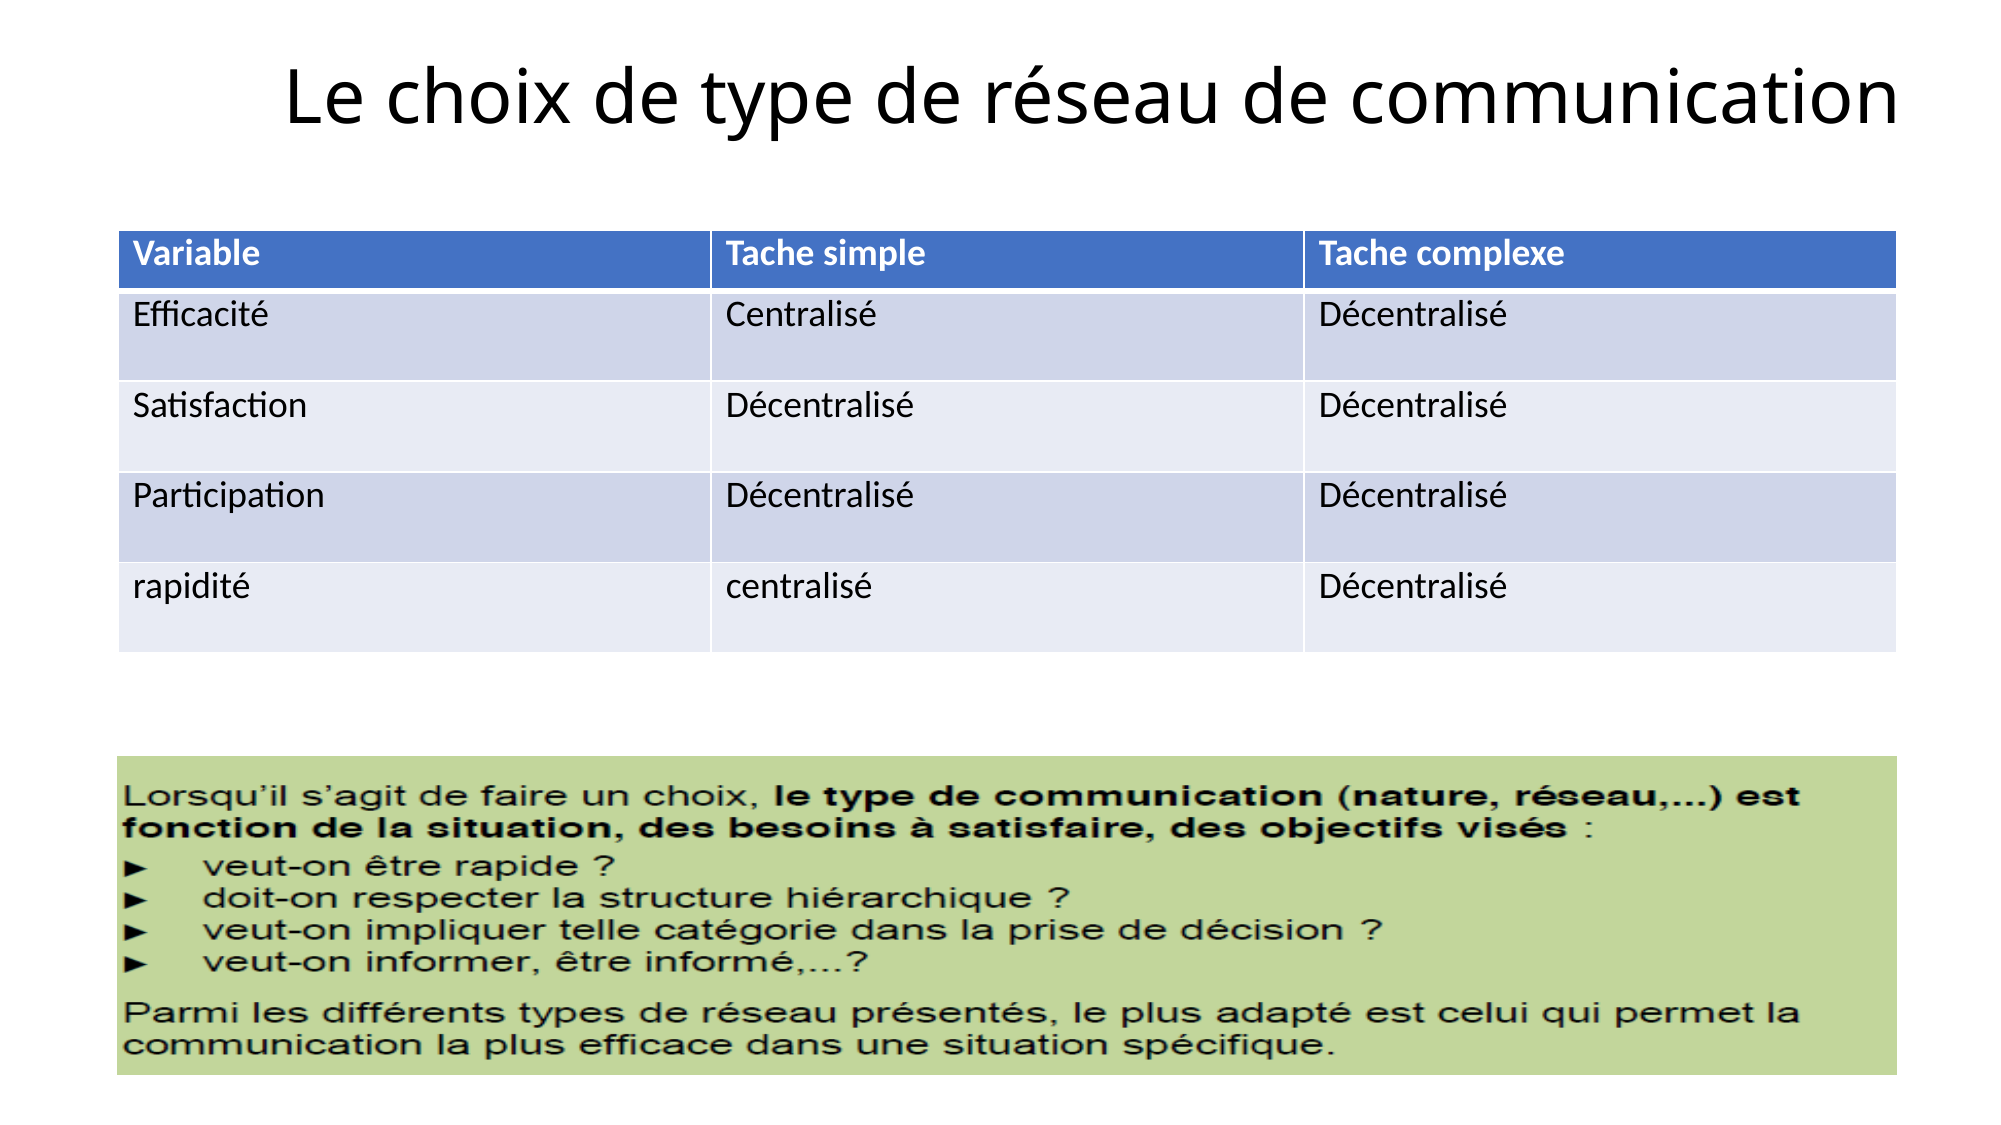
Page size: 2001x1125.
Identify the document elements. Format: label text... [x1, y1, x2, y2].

table_cell rapidité [119, 563, 710, 652]
table_cell centralisé [712, 563, 1303, 652]
table_cell Participation [119, 473, 710, 562]
table_header Tache complexe [1305, 231, 1896, 288]
table_cell Efficacité [119, 294, 710, 380]
table_cell Décentralisé [1305, 563, 1896, 652]
table_cell Centralisé [712, 294, 1303, 380]
table_cell Décentralisé [712, 473, 1303, 562]
table_header Tache simple [712, 231, 1303, 288]
table_cell Décentralisé [712, 382, 1303, 471]
table_header Variable [119, 231, 710, 288]
title Le choix de type de réseau de communication [269, 43, 1957, 156]
table_cell Décentralisé [1305, 294, 1896, 380]
table_cell Décentralisé [1305, 473, 1896, 562]
picture [117, 756, 1897, 1076]
table_cell Décentralisé [1305, 382, 1896, 471]
table_cell Satisfaction [119, 382, 710, 471]
